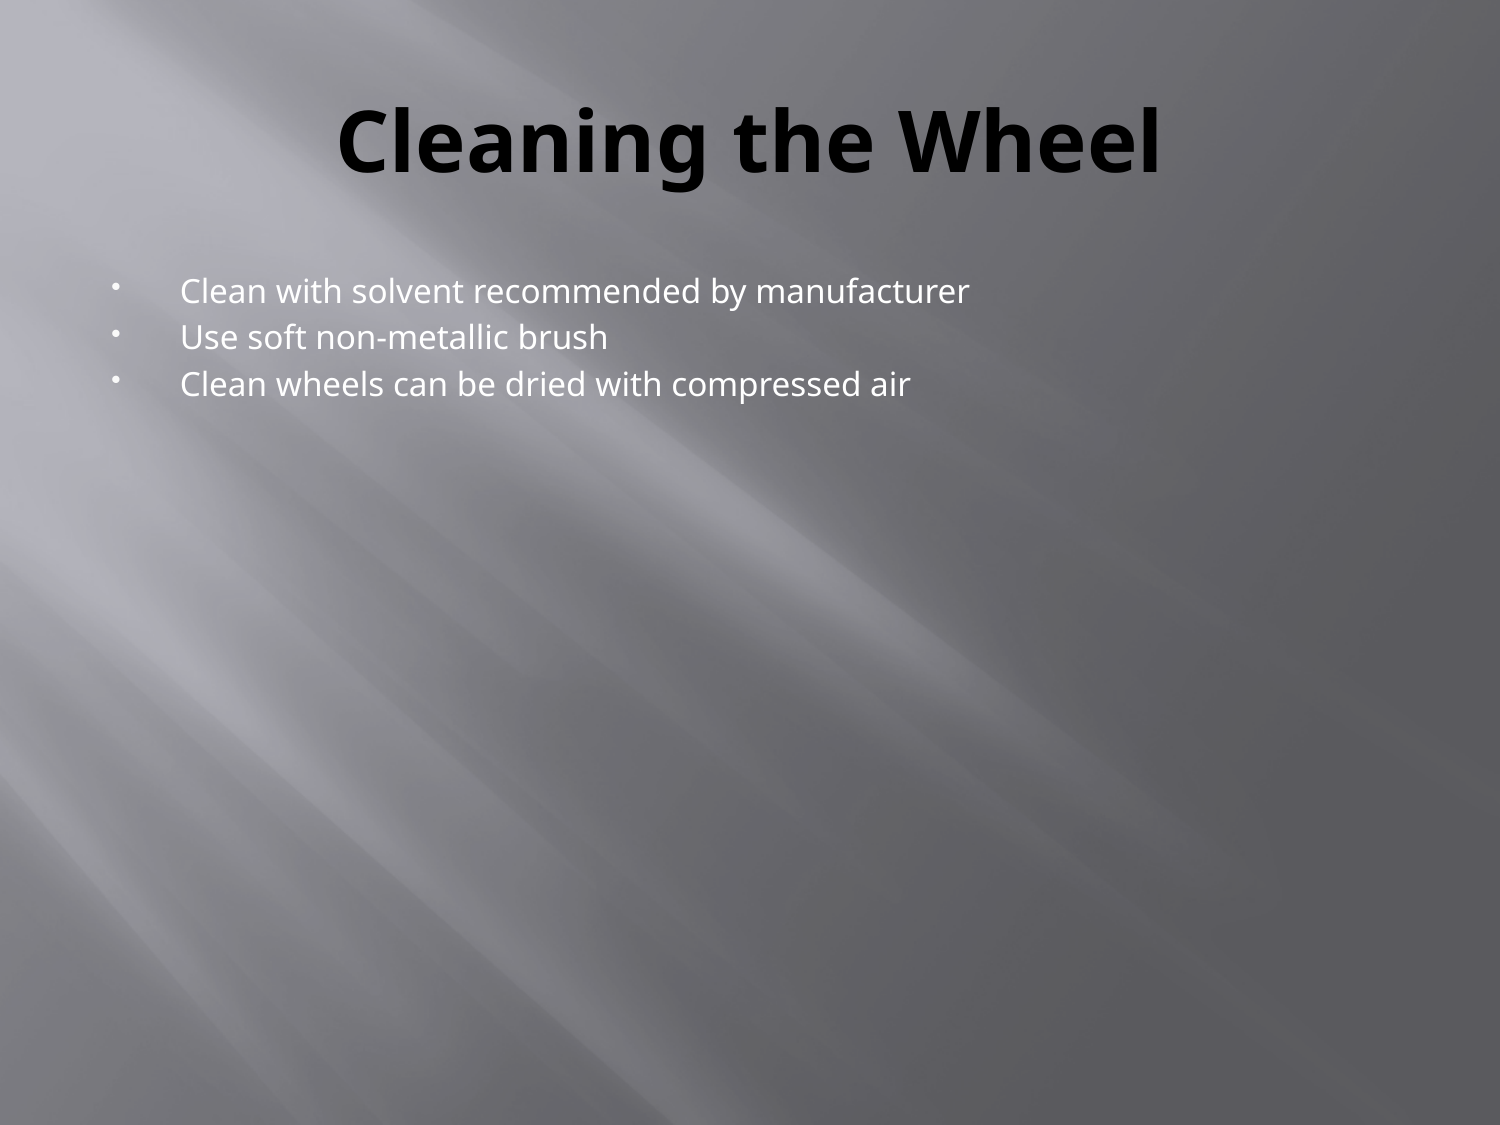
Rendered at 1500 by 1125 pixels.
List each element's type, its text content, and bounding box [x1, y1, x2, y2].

title Cleaning the Wheel [75, 45, 1425, 233]
list Clean with solvent recommended by manufacturer Use soft non-metallic brush Clean wheels can be dried with compressed air [75, 262, 1425, 1035]
